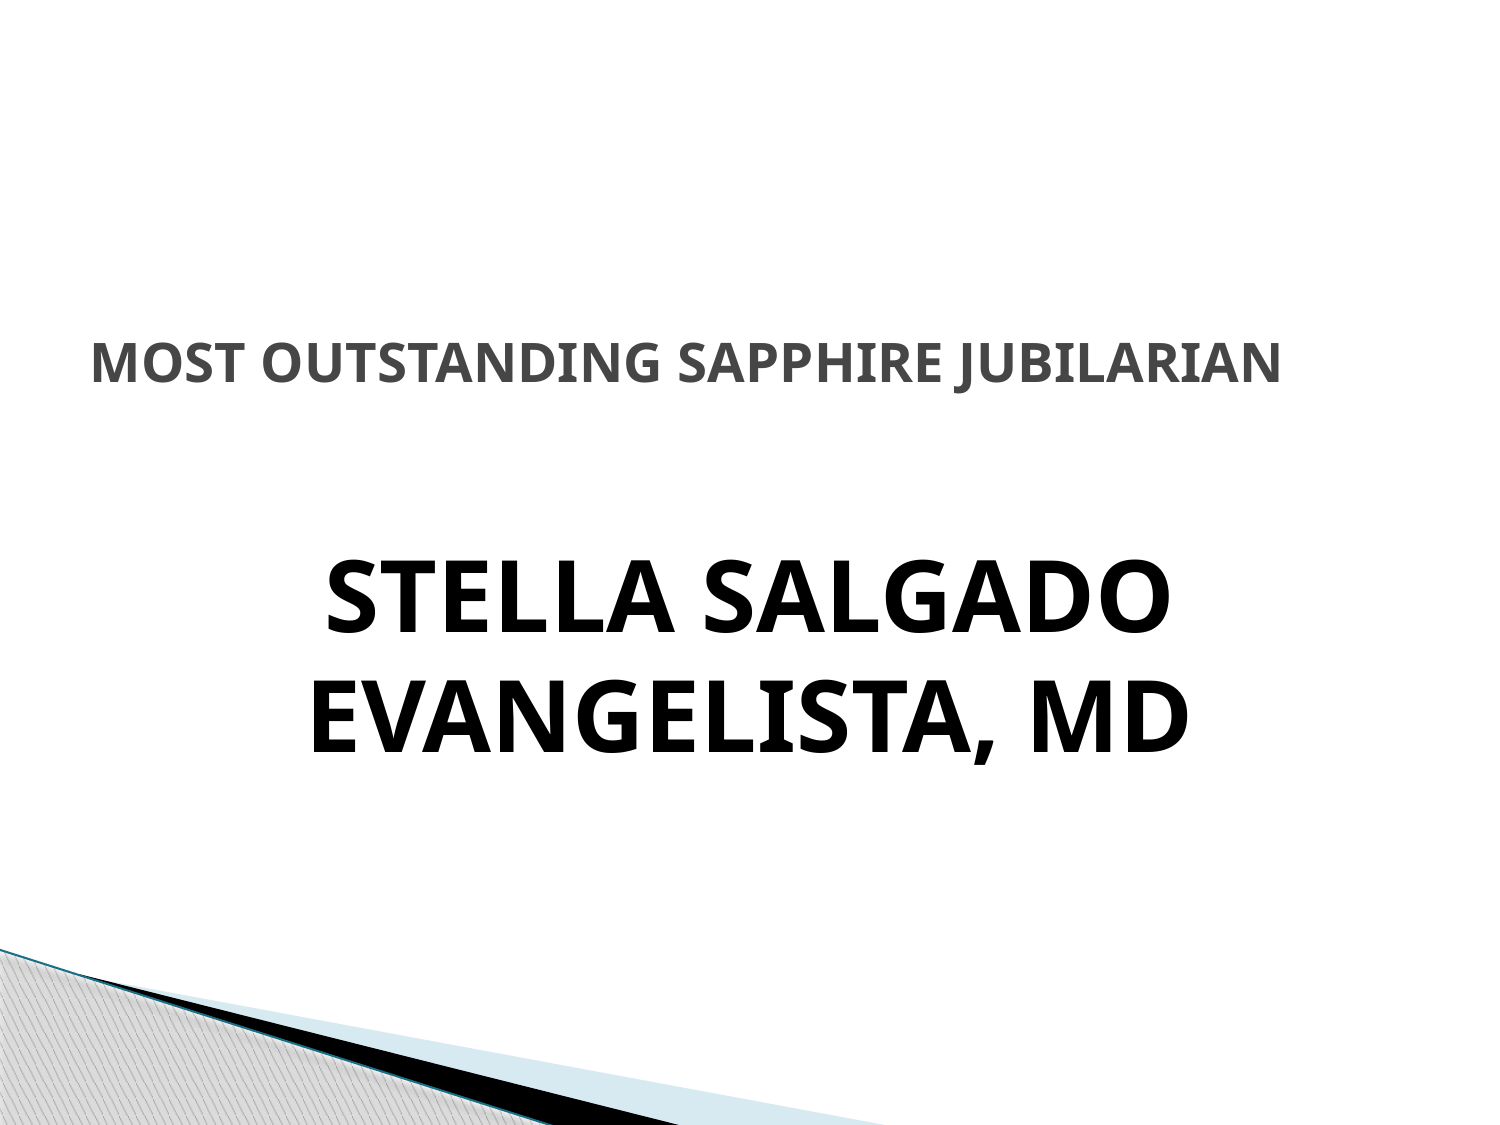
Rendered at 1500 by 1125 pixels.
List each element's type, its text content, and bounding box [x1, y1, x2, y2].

list STELLA SALGADO EVANGELISTA, MD [75, 525, 1425, 1005]
title MOST OUTSTANDING SAPPHIRE JUBILARIAN [75, 299, 1425, 488]
